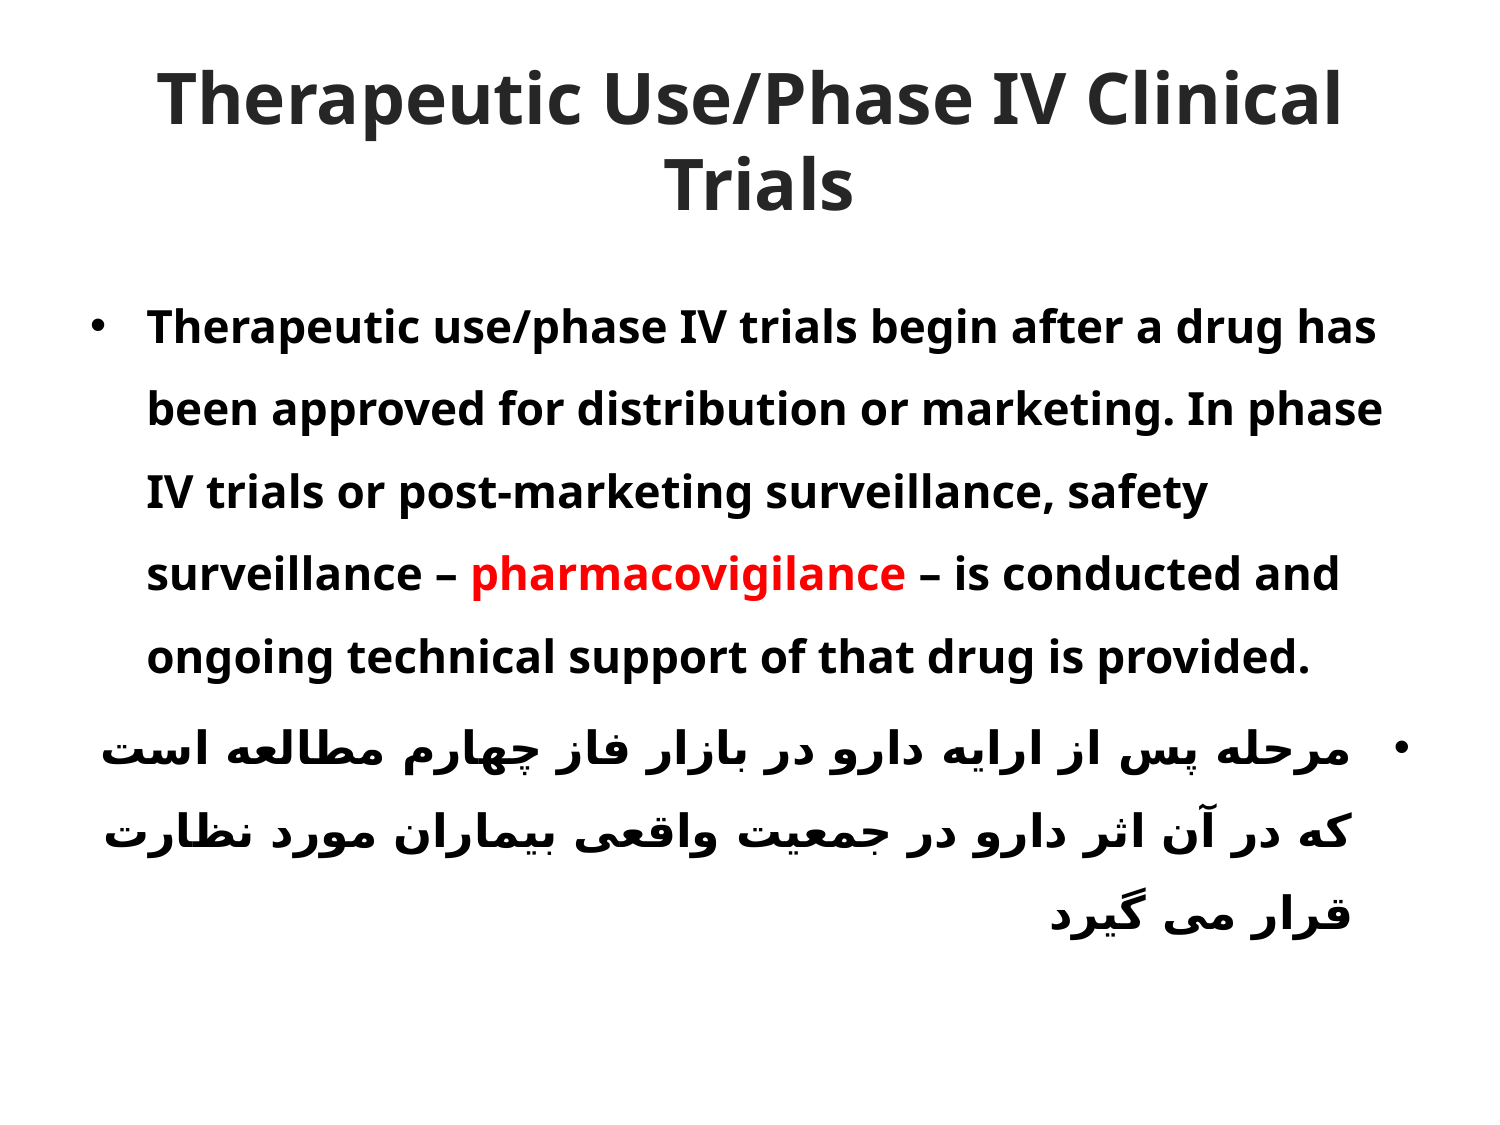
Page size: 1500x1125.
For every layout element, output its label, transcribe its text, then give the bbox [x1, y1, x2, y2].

list Therapeutic use/phase IV trials begin after a drug has been approved for distribution or marketing. In phase IV trials or post-marketing surveillance, safety surveillance – pharmacovigilance – is conducted and ongoing technical support of that drug is provided. مرحله پس از ارایه دارو در بازار فاز چهارم مطالعه است که در آن اثر دارو در جمعیت واقعی بیماران مورد نظارت قرار می گیرد [75, 262, 1425, 1005]
title Therapeutic Use/Phase IV Clinical Trials [75, 45, 1425, 233]
